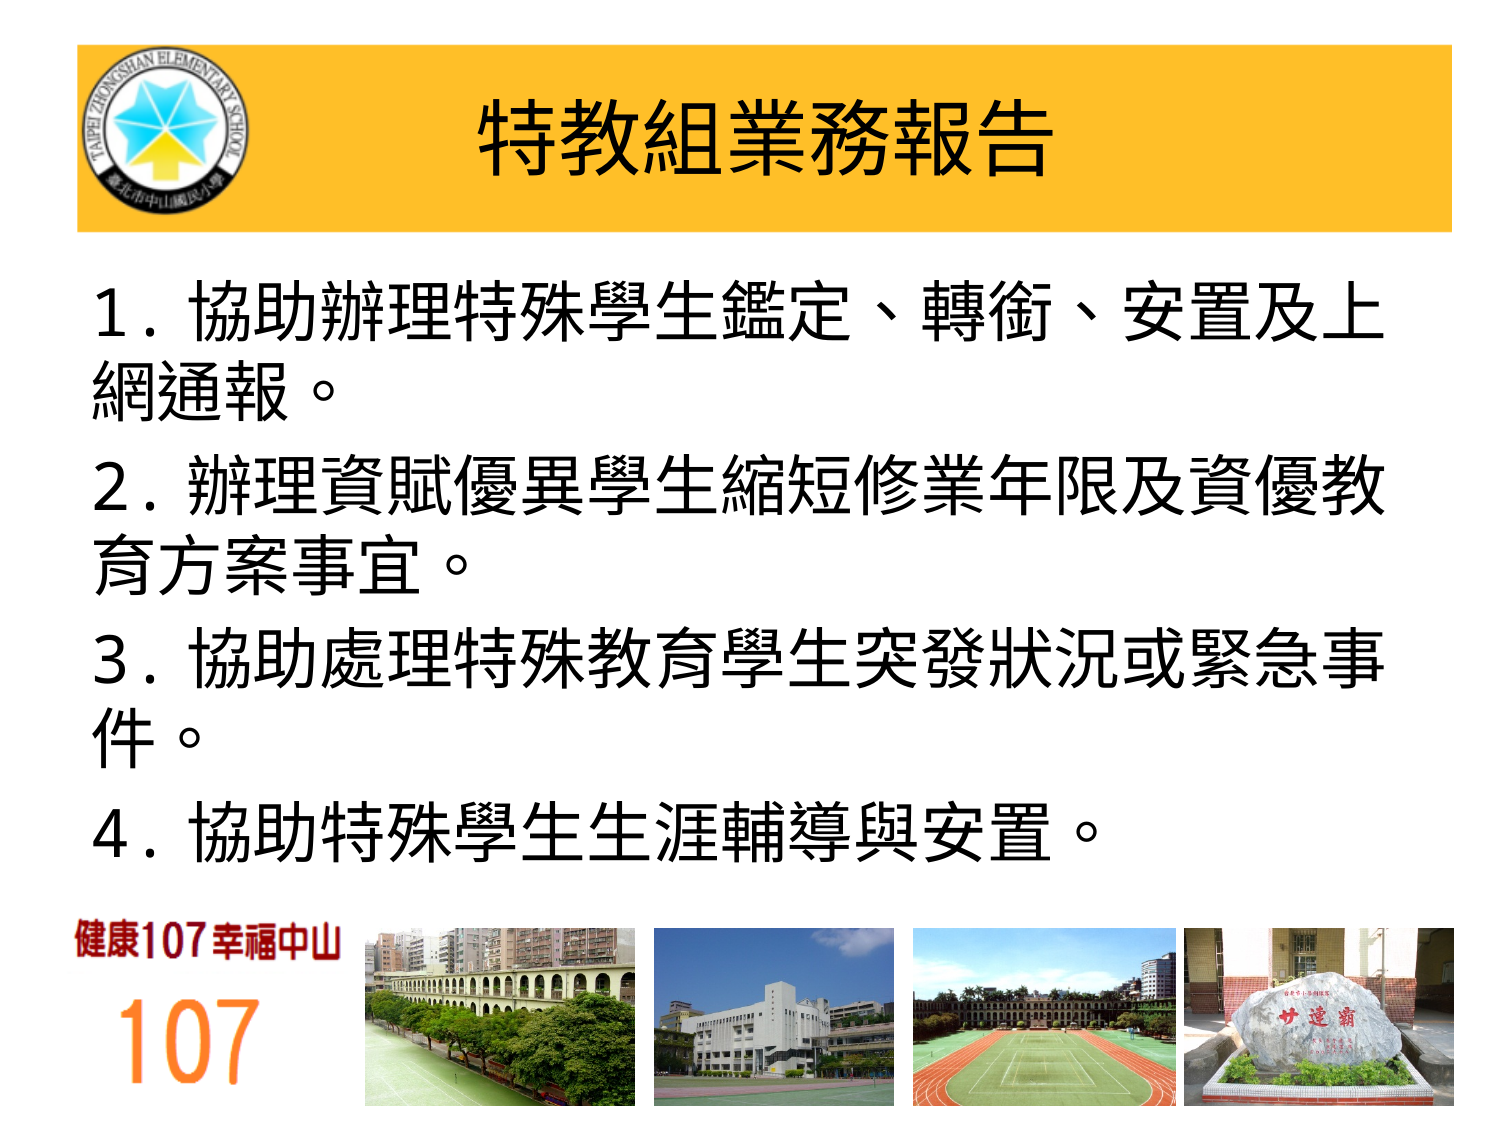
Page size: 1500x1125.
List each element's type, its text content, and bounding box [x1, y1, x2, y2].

list 1.協助辦理特殊學生鑑定、轉銜、安置及上網通報。 2.辦理資賦優異學生縮短修業年限及資優教育方案事宜。 3.協助處理特殊教育學生突發狀況或緊急事件。 4.協助特殊學生生涯輔導與安置。 [75, 262, 1454, 906]
picture [654, 928, 894, 1106]
title 特教組業務報告 [75, 42, 1459, 231]
picture [913, 928, 1176, 1106]
picture [64, 913, 349, 1094]
picture [1184, 928, 1454, 1106]
picture [365, 928, 635, 1106]
